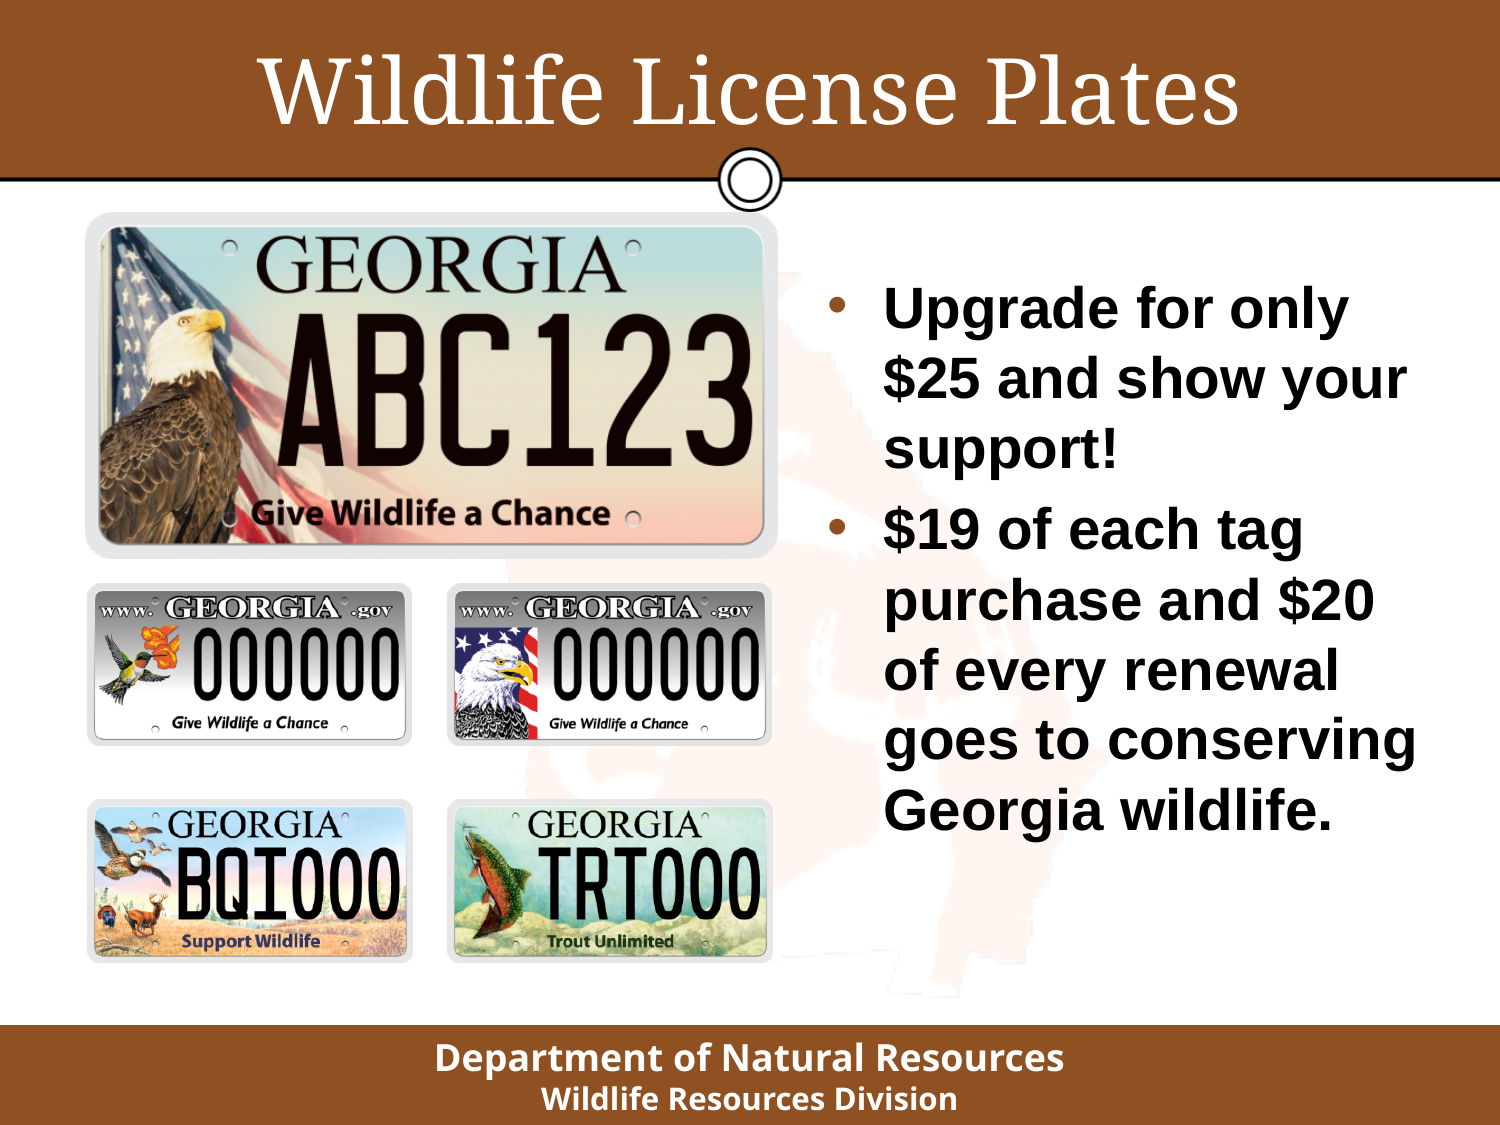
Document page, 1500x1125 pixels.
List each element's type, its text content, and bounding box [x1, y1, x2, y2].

title Wildlife License Plates [0, 0, 1500, 175]
picture [0, 175, 1500, 559]
list Upgrade for only $25 and show your support! $19 of each tag purchase and $20 of every renewal goes to conserving Georgia wildlife. [812, 262, 1441, 1005]
picture [87, 799, 413, 963]
picture [447, 583, 772, 747]
picture [87, 583, 412, 746]
picture [447, 799, 773, 963]
